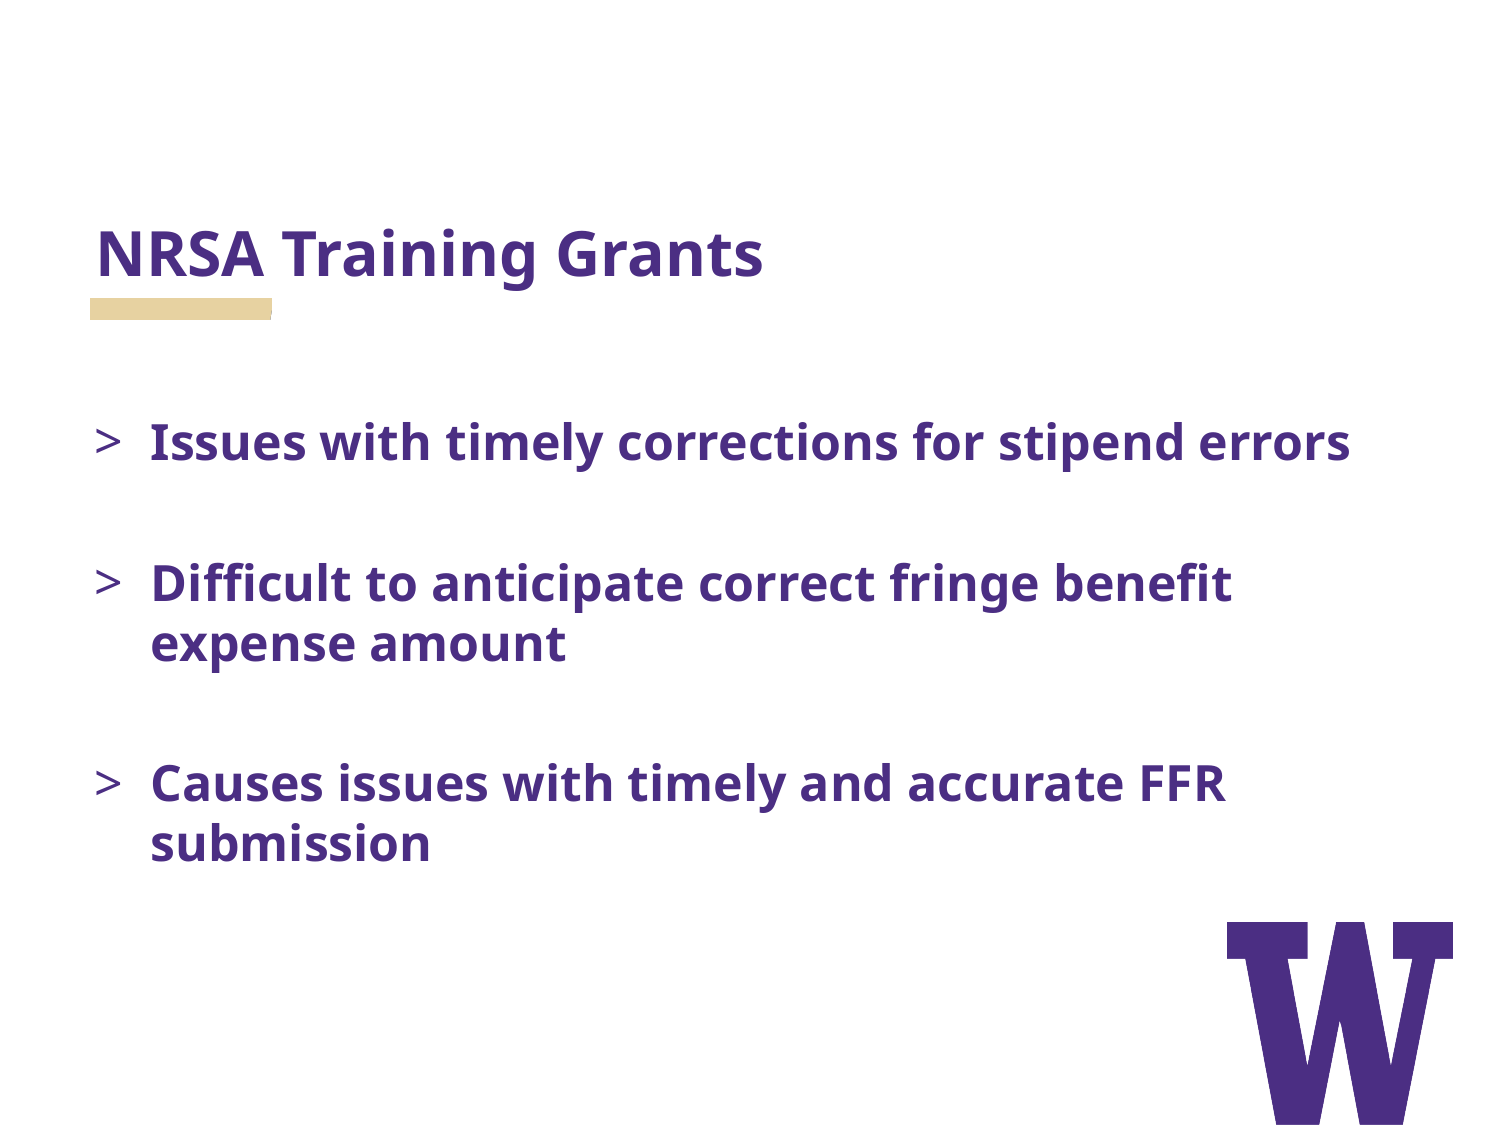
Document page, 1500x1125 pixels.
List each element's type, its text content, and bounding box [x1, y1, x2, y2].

title NRSA Training Grants [75, 81, 1419, 299]
picture [1227, 922, 1453, 1125]
list Issues with timely corrections for stipend errors Difficult to anticipate correct fringe benefit expense amount Causes issues with timely and accurate FFR submission [74, 400, 1420, 789]
picture [90, 299, 272, 320]
